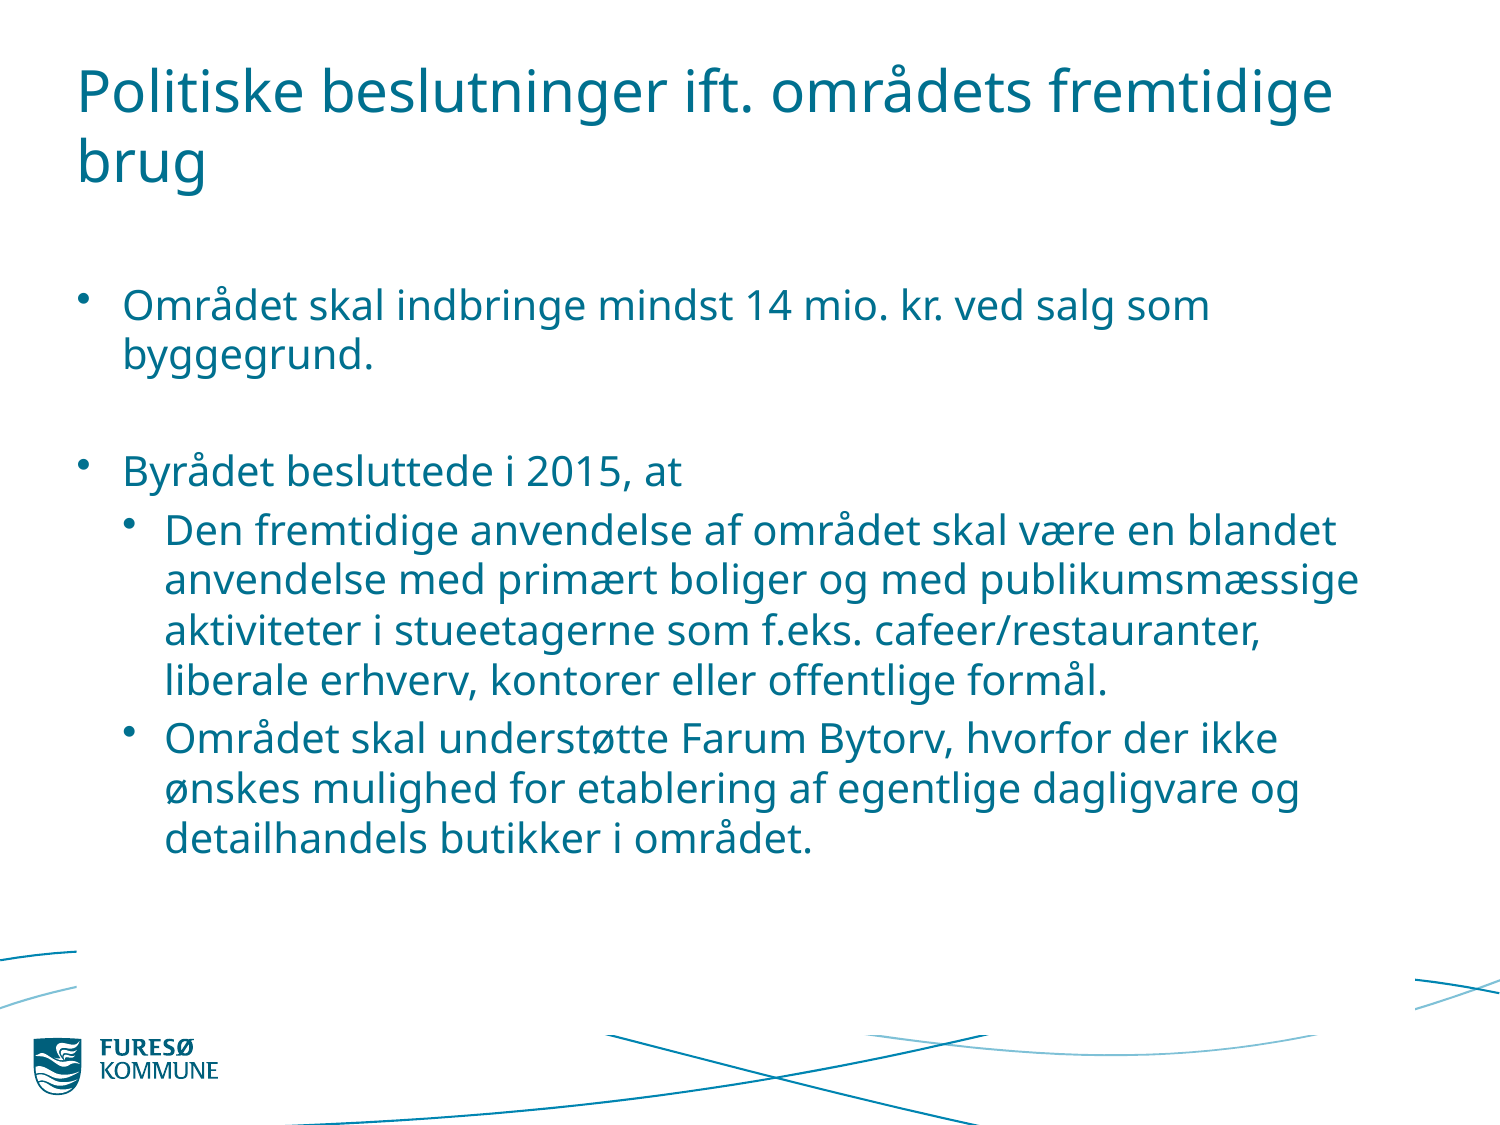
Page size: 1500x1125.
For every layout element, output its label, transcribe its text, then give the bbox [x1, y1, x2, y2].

list Området skal indbringe mindst 14 mio. kr. ved salg som byggegrund. Byrådet besluttede i 2015, at Den fremtidige anvendelse af området skal være en blandet anvendelse med primært boliger og med publikumsmæssige aktiviteter i stueetagerne som f.eks. cafeer/restauranter, liberale erhverv, kontorer eller offentlige formål. Området skal understøtte Farum Bytorv, hvorfor der ikke ønskes mulighed for etablering af egentlige dagligvare og detailhandels butikker i området. [76, 219, 1415, 1035]
title Politiske beslutninger ift. områdets fremtidige brug [76, 42, 1415, 194]
